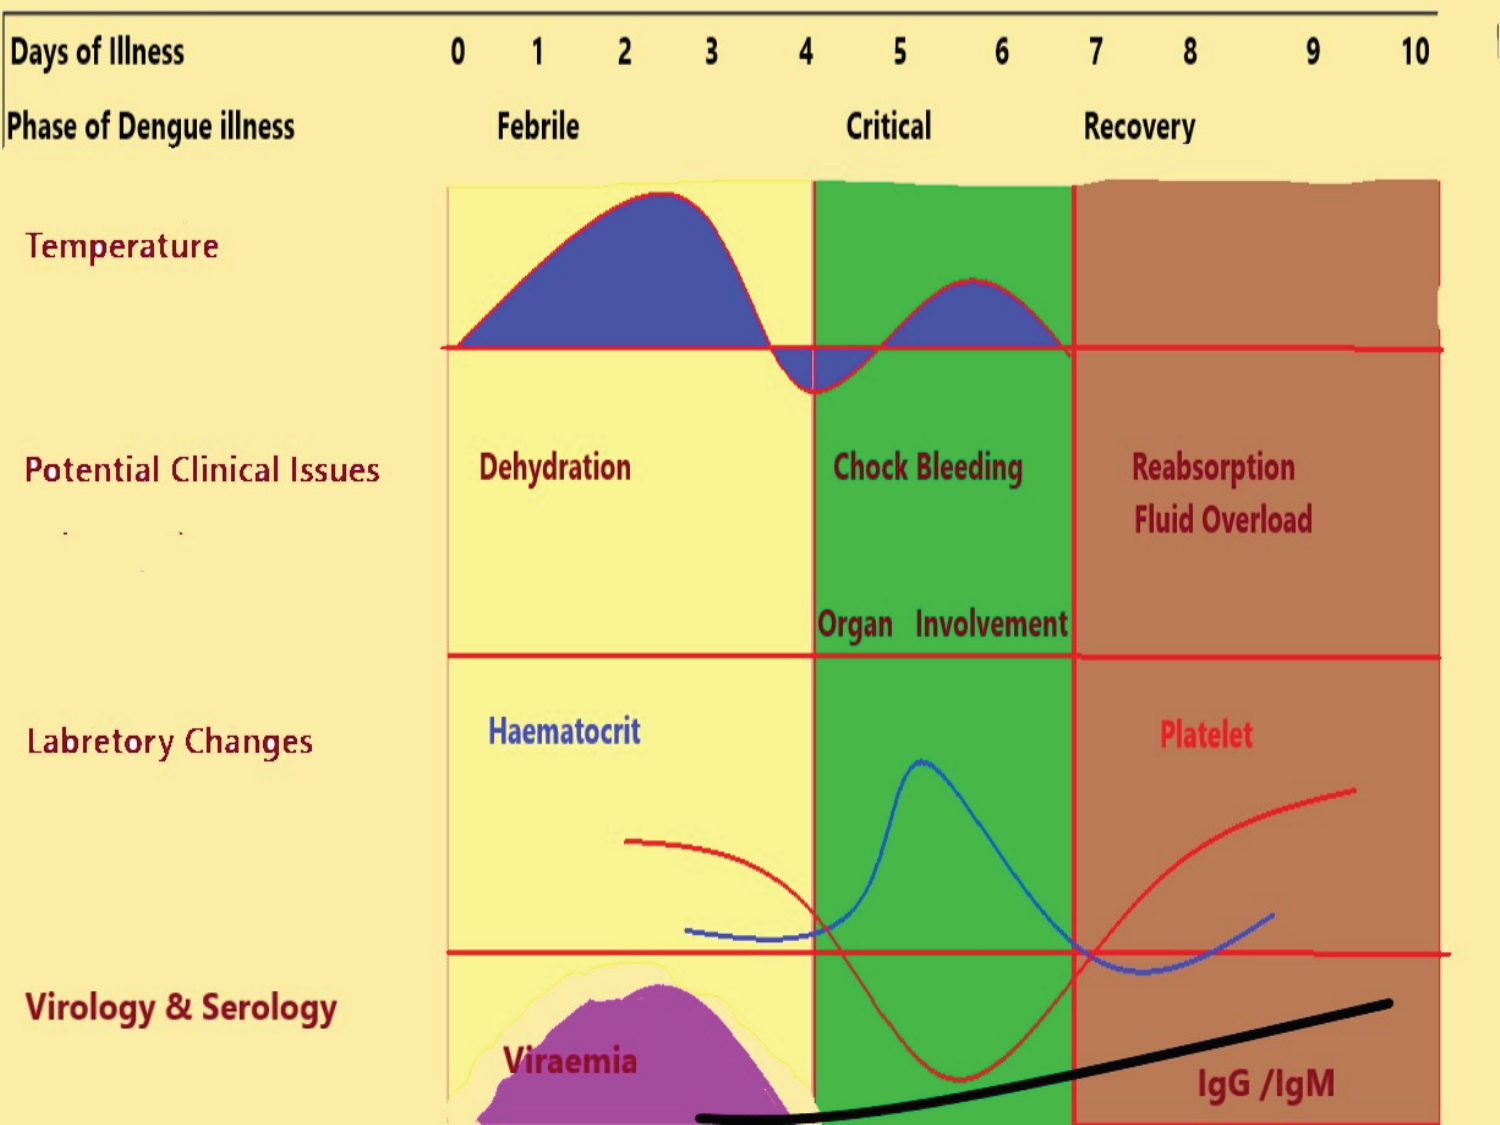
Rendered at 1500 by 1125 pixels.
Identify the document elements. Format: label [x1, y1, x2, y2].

list [0, 0, 1500, 1125]
